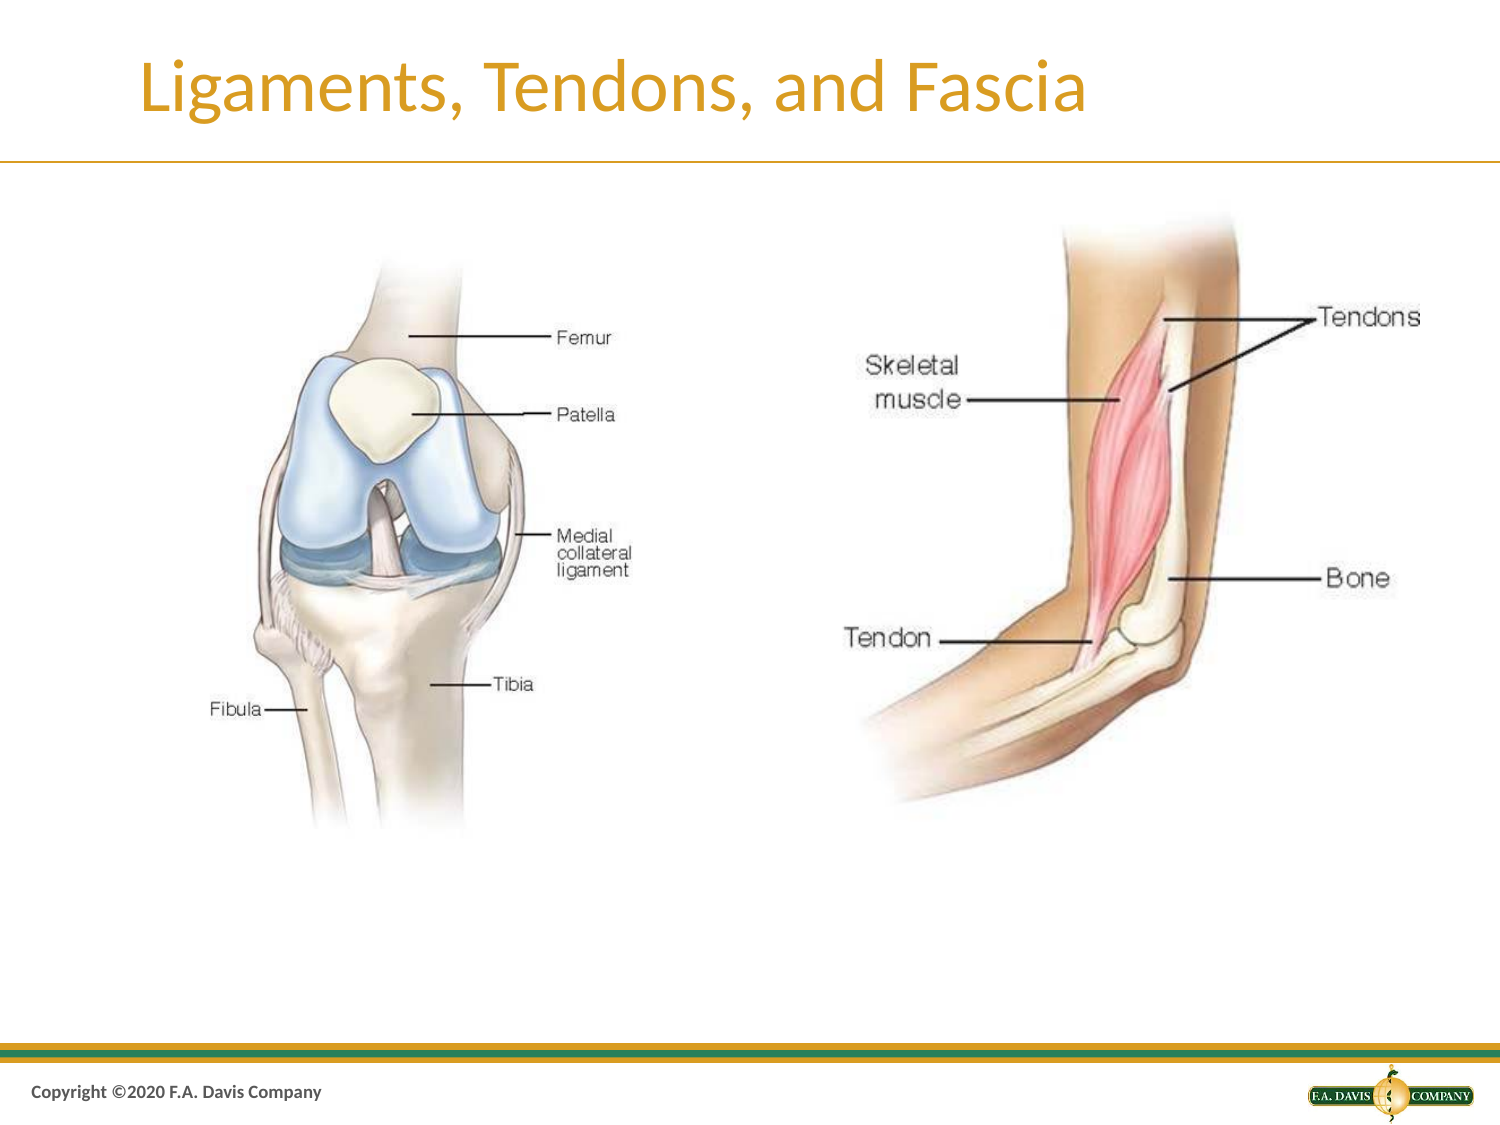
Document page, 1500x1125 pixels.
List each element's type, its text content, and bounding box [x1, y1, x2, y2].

title Ligaments, Tendons, and Fascia [124, 38, 1475, 136]
picture [0, 1043, 1500, 1050]
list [830, 199, 1420, 868]
picture [1308, 1064, 1474, 1124]
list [191, 195, 633, 864]
picture [0, 1058, 1500, 1063]
